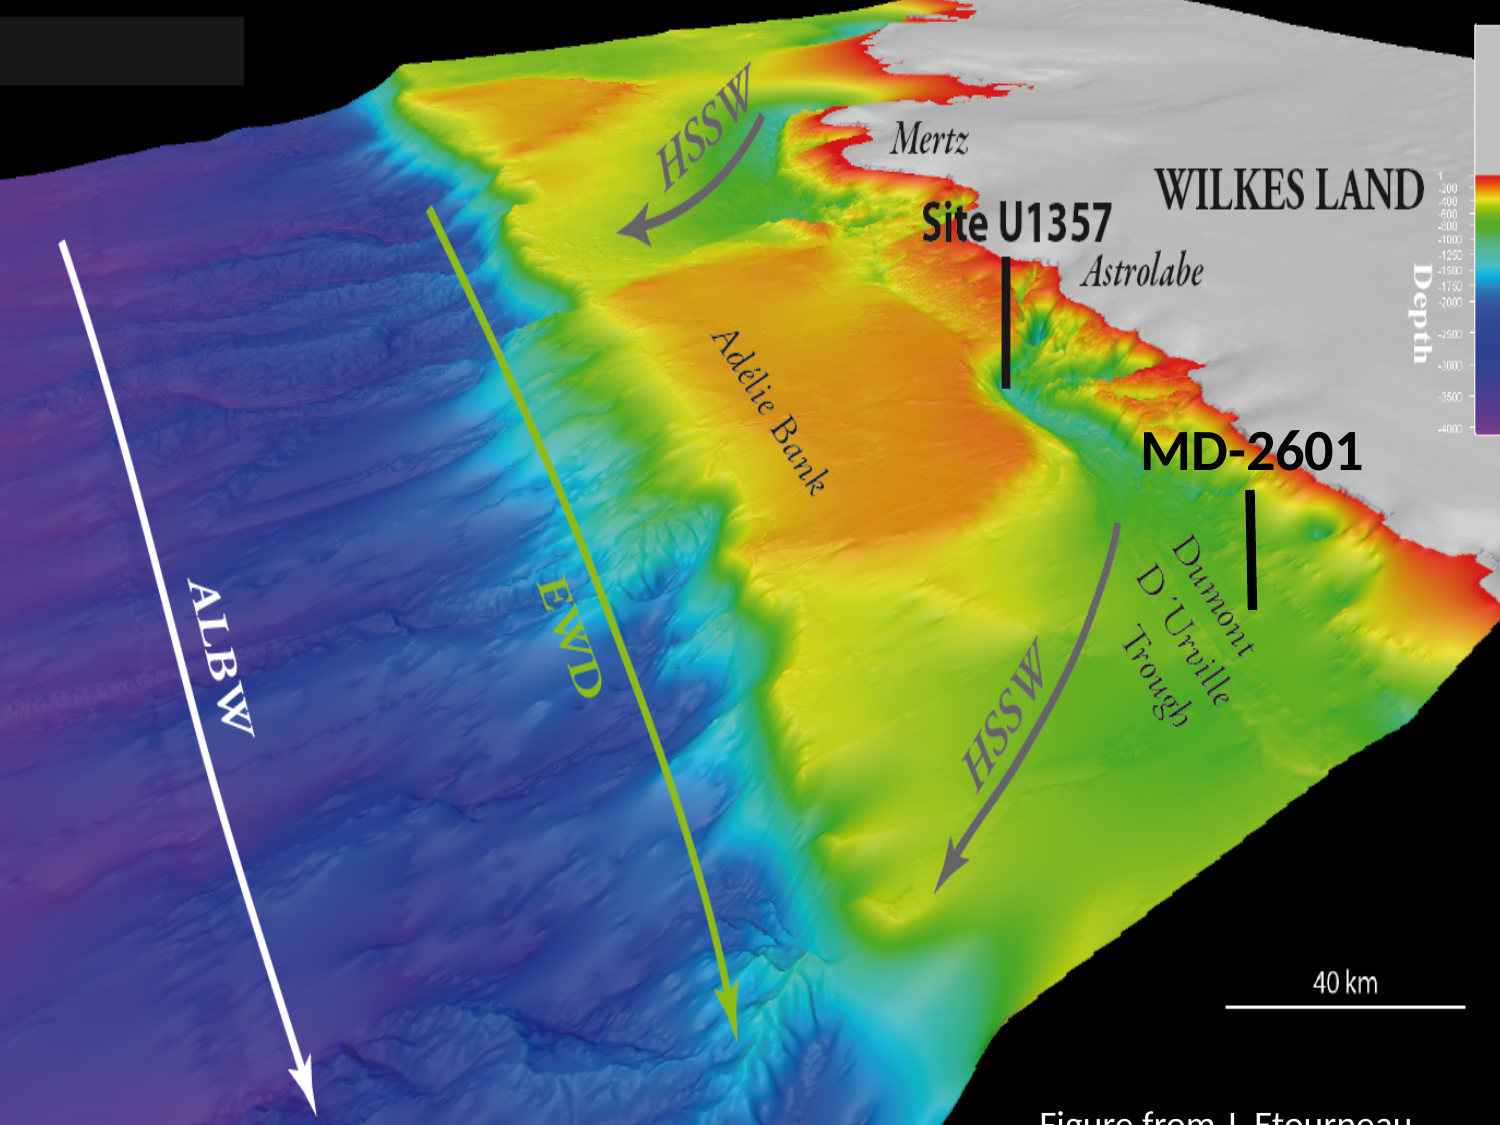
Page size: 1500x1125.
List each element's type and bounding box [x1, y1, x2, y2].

text_box [1249, 489, 1253, 611]
picture [0, 0, 1500, 1125]
